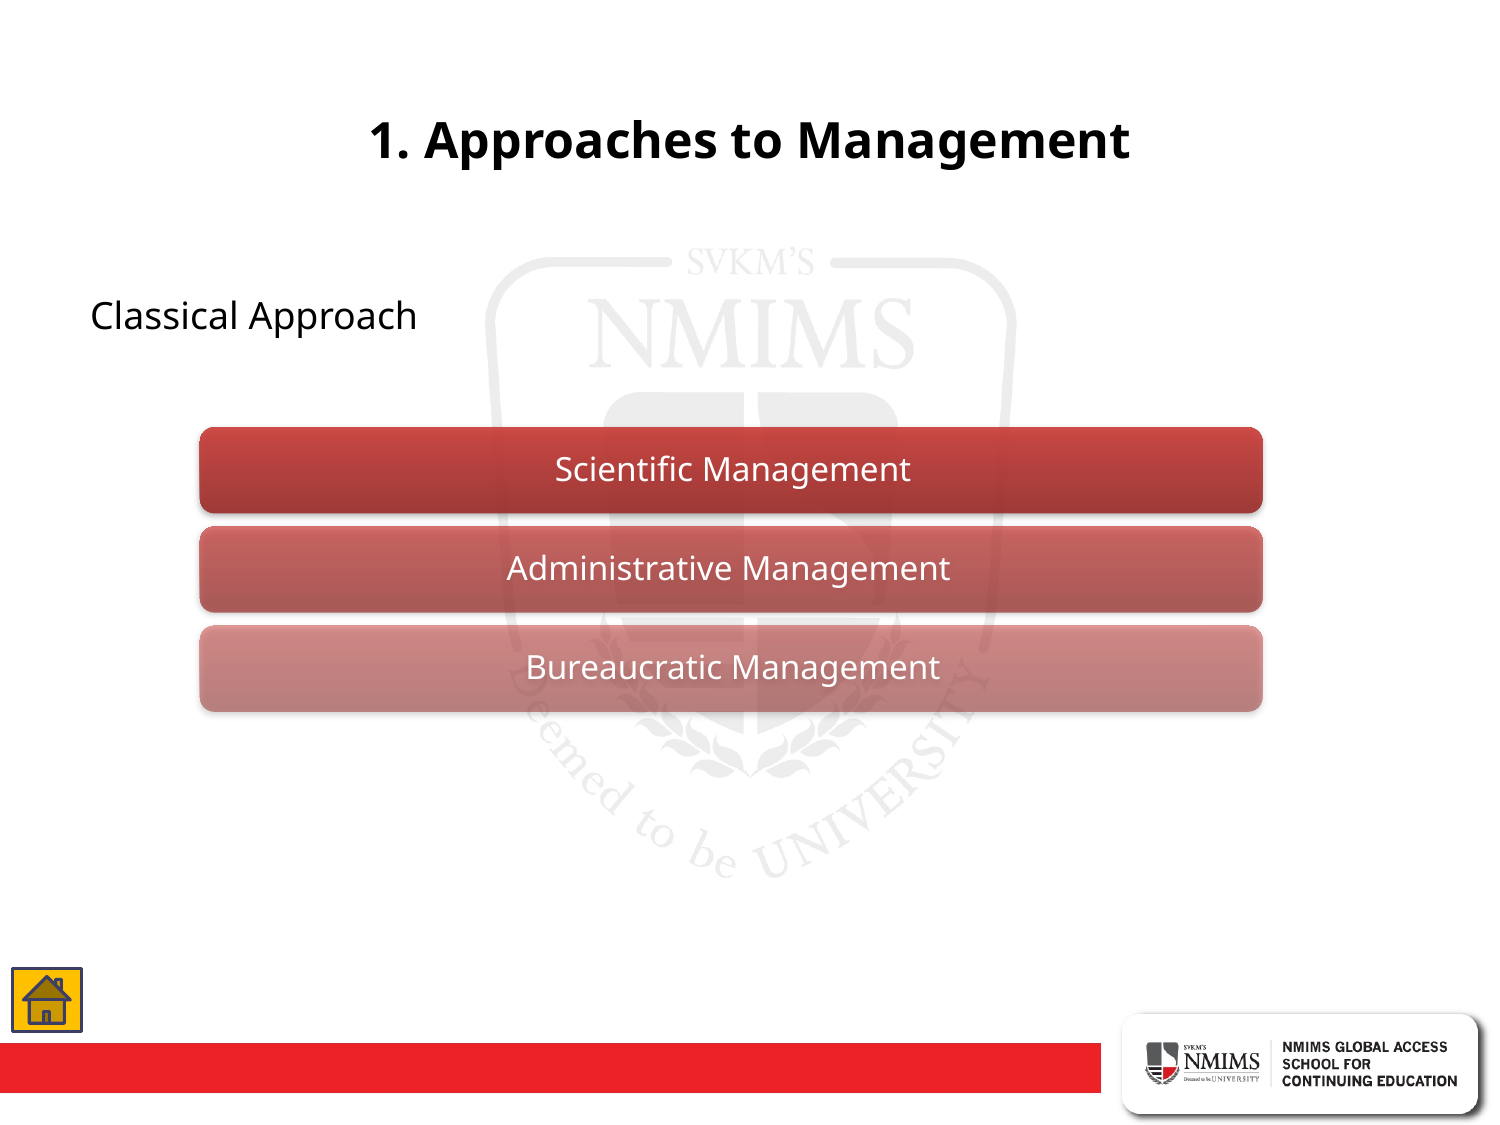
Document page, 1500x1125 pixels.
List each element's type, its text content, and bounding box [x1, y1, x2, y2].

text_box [199, 426, 1263, 713]
list Classical Approach [75, 262, 1425, 1005]
picture [0, 0, 1500, 1125]
text_box [12, 968, 82, 1032]
title 1. Approaches to Management [75, 45, 1425, 233]
